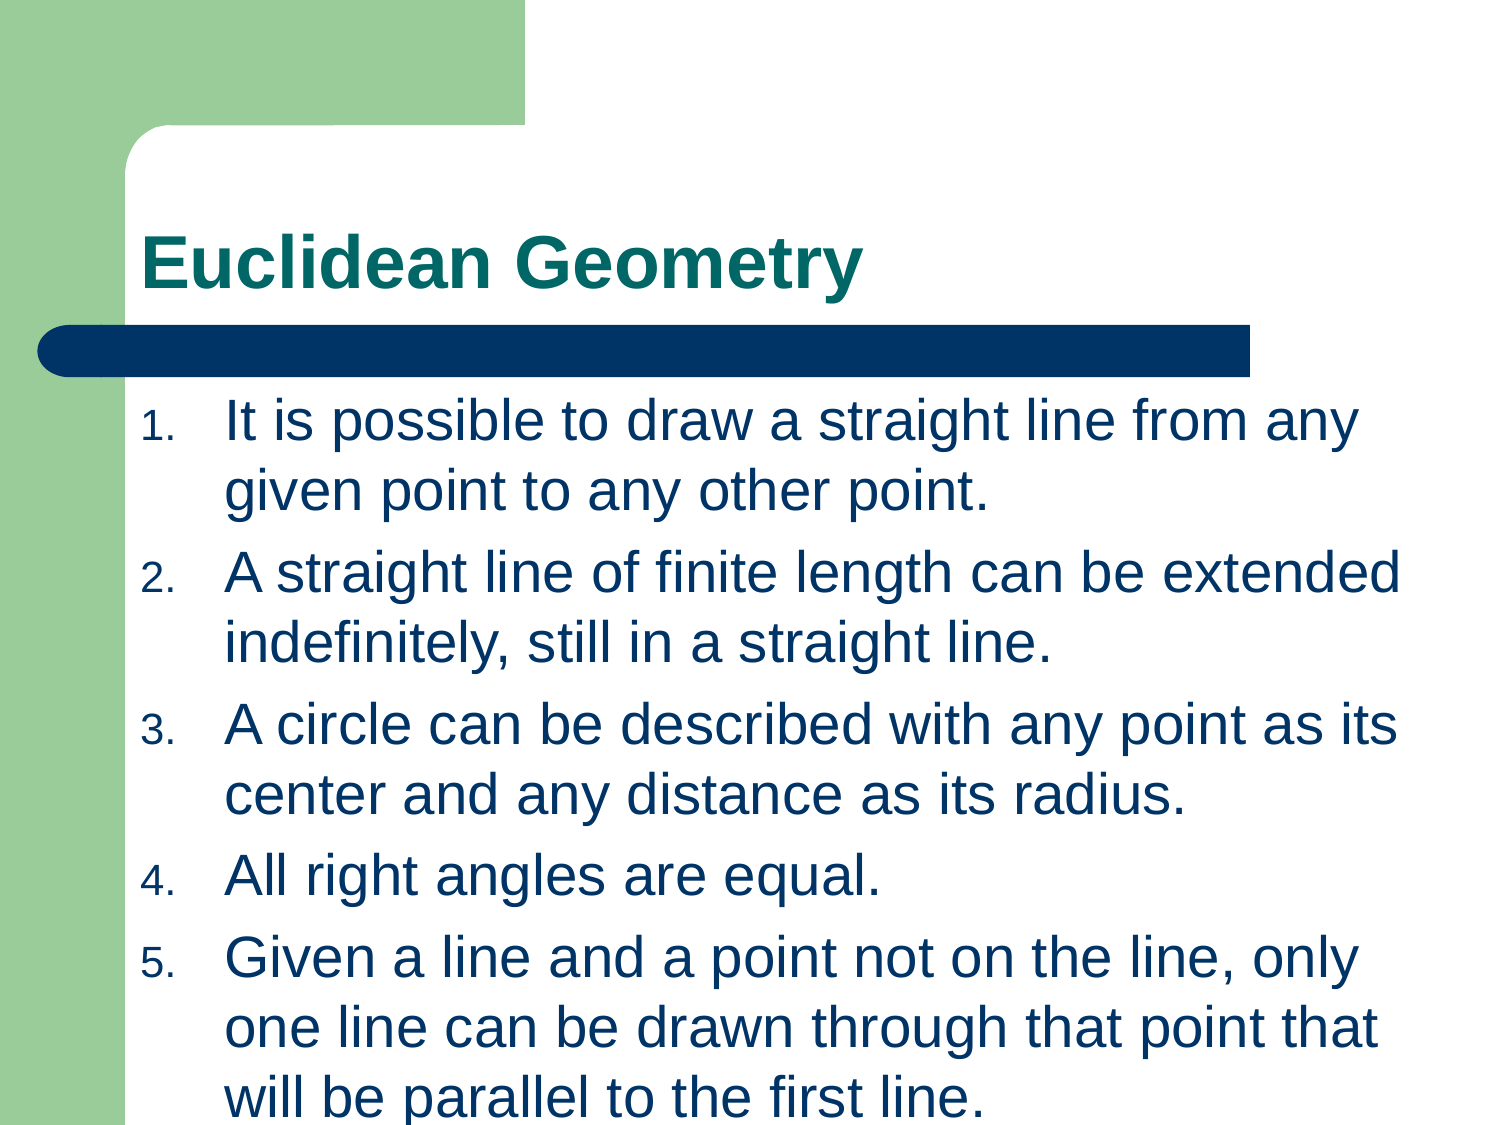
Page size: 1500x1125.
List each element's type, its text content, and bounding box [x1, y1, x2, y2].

title Euclidean Geometry [125, 125, 1425, 313]
list It is possible to draw a straight line from any given point to any other point. A straight line of finite length can be extended indefinitely, still in a straight line. A circle can be described with any point as its center and any distance as its radius. All right angles are equal. Given a line and a point not on the line, only one line can be drawn through that point that will be parallel to the first line. [125, 375, 1488, 1125]
